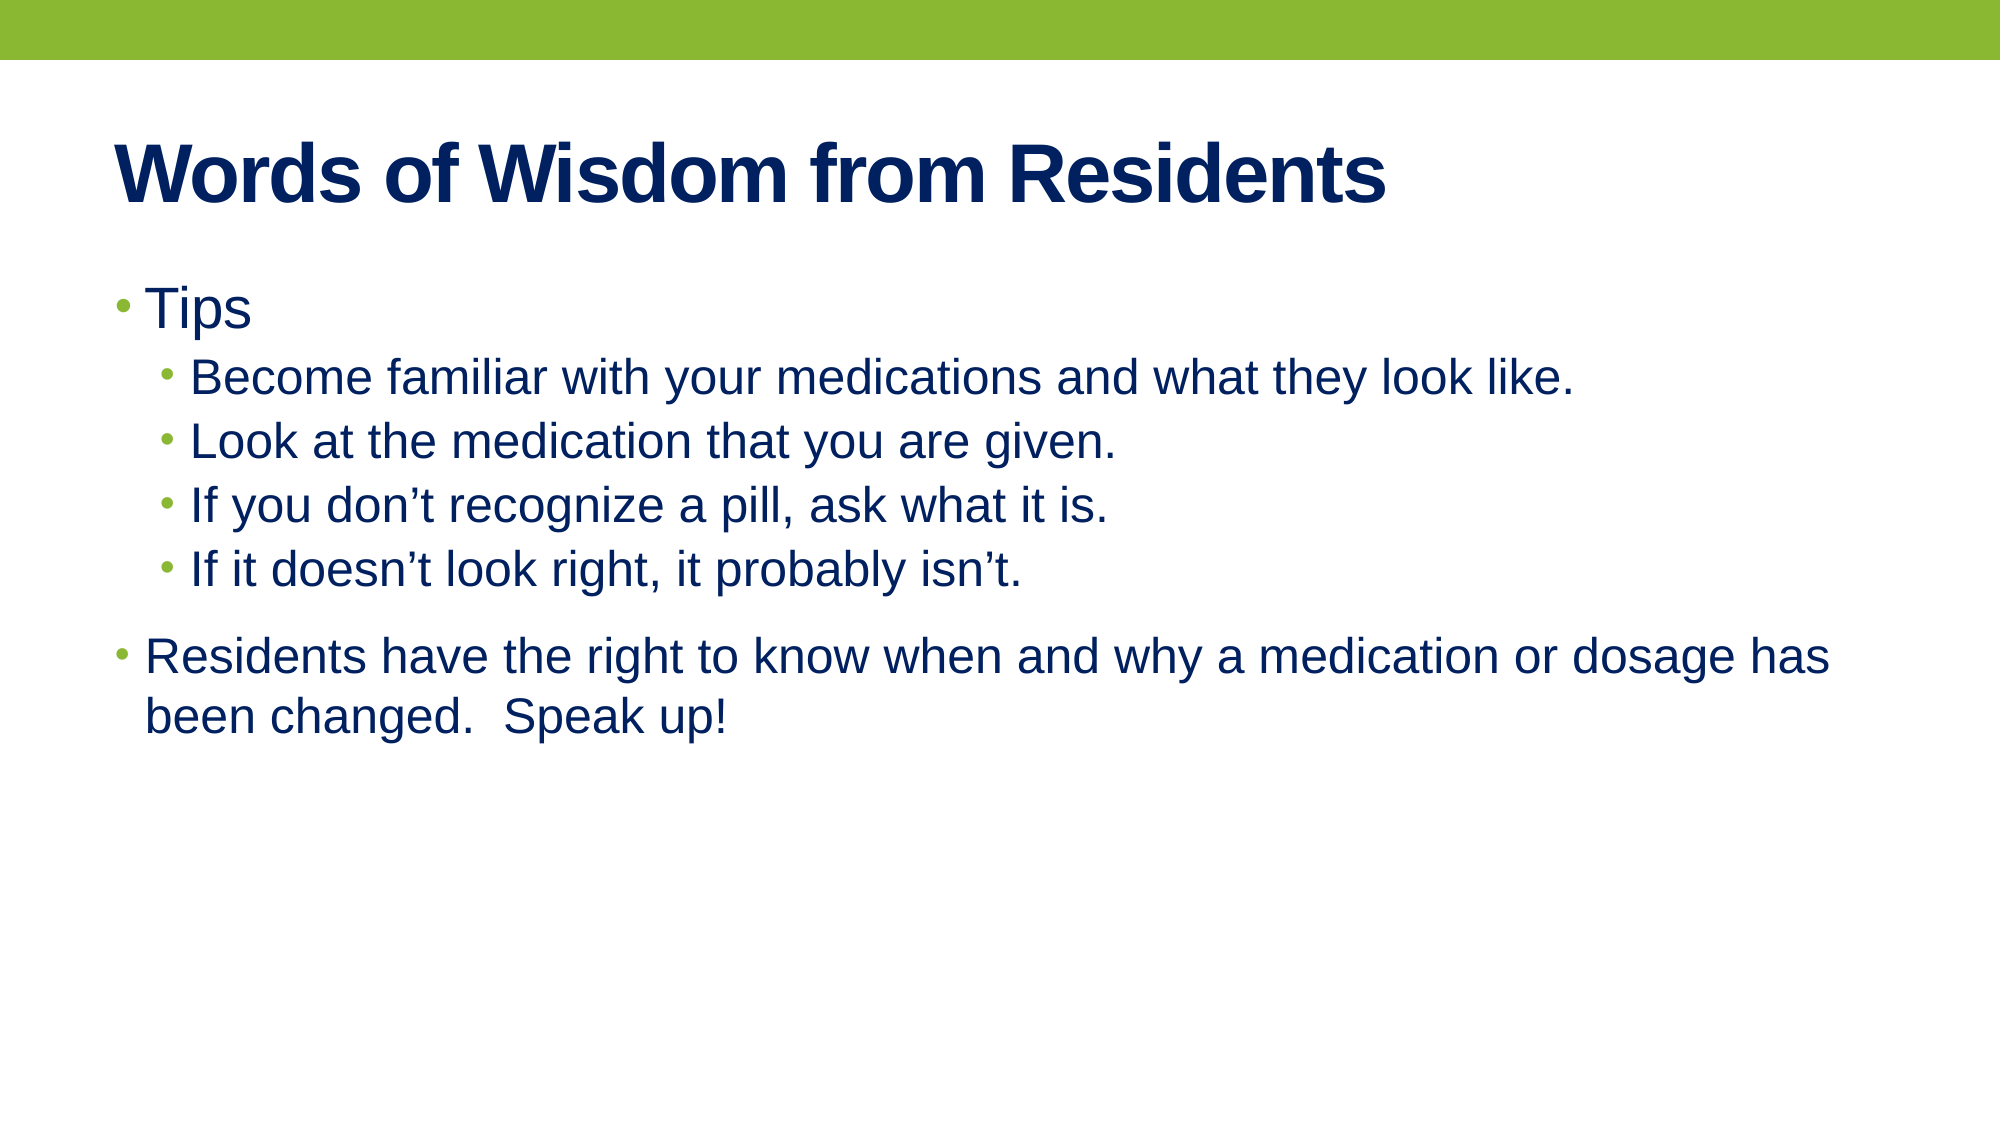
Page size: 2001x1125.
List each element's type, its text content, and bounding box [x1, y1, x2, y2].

list Tips Become familiar with your medications and what they look like. Look at the medication that you are given. If you don’t recognize a pill, ask what it is. If it doesn’t look right, it probably isn’t. Residents have the right to know when and why a medication or dosage has been changed. Speak up! [99, 262, 1901, 1063]
title Words of Wisdom from Residents [99, 87, 1900, 250]
